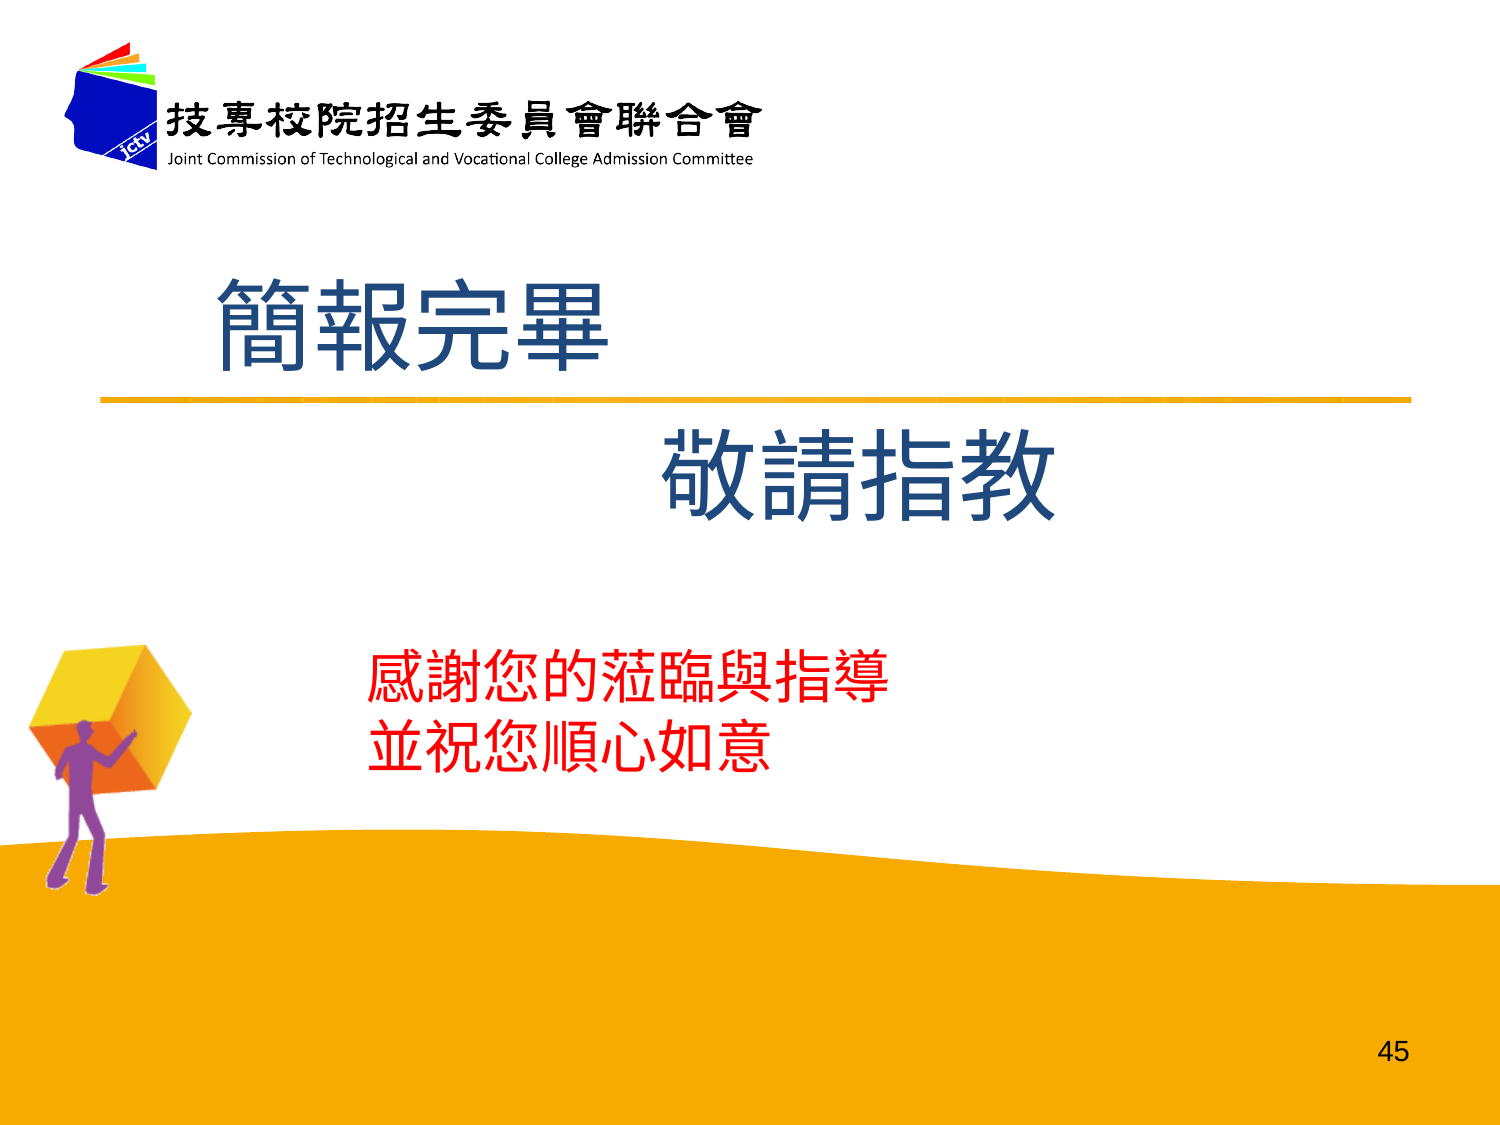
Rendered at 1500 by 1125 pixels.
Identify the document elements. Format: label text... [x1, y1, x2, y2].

title 感謝您的蒞臨與指導 並祝您順心如意 [351, 609, 950, 811]
picture [64, 42, 762, 170]
slide_number 45 [1074, 1024, 1426, 1103]
text_box 簡報完畢 [199, 203, 1376, 445]
picture [29, 645, 192, 896]
text_box 敬請指教 [643, 406, 1186, 540]
